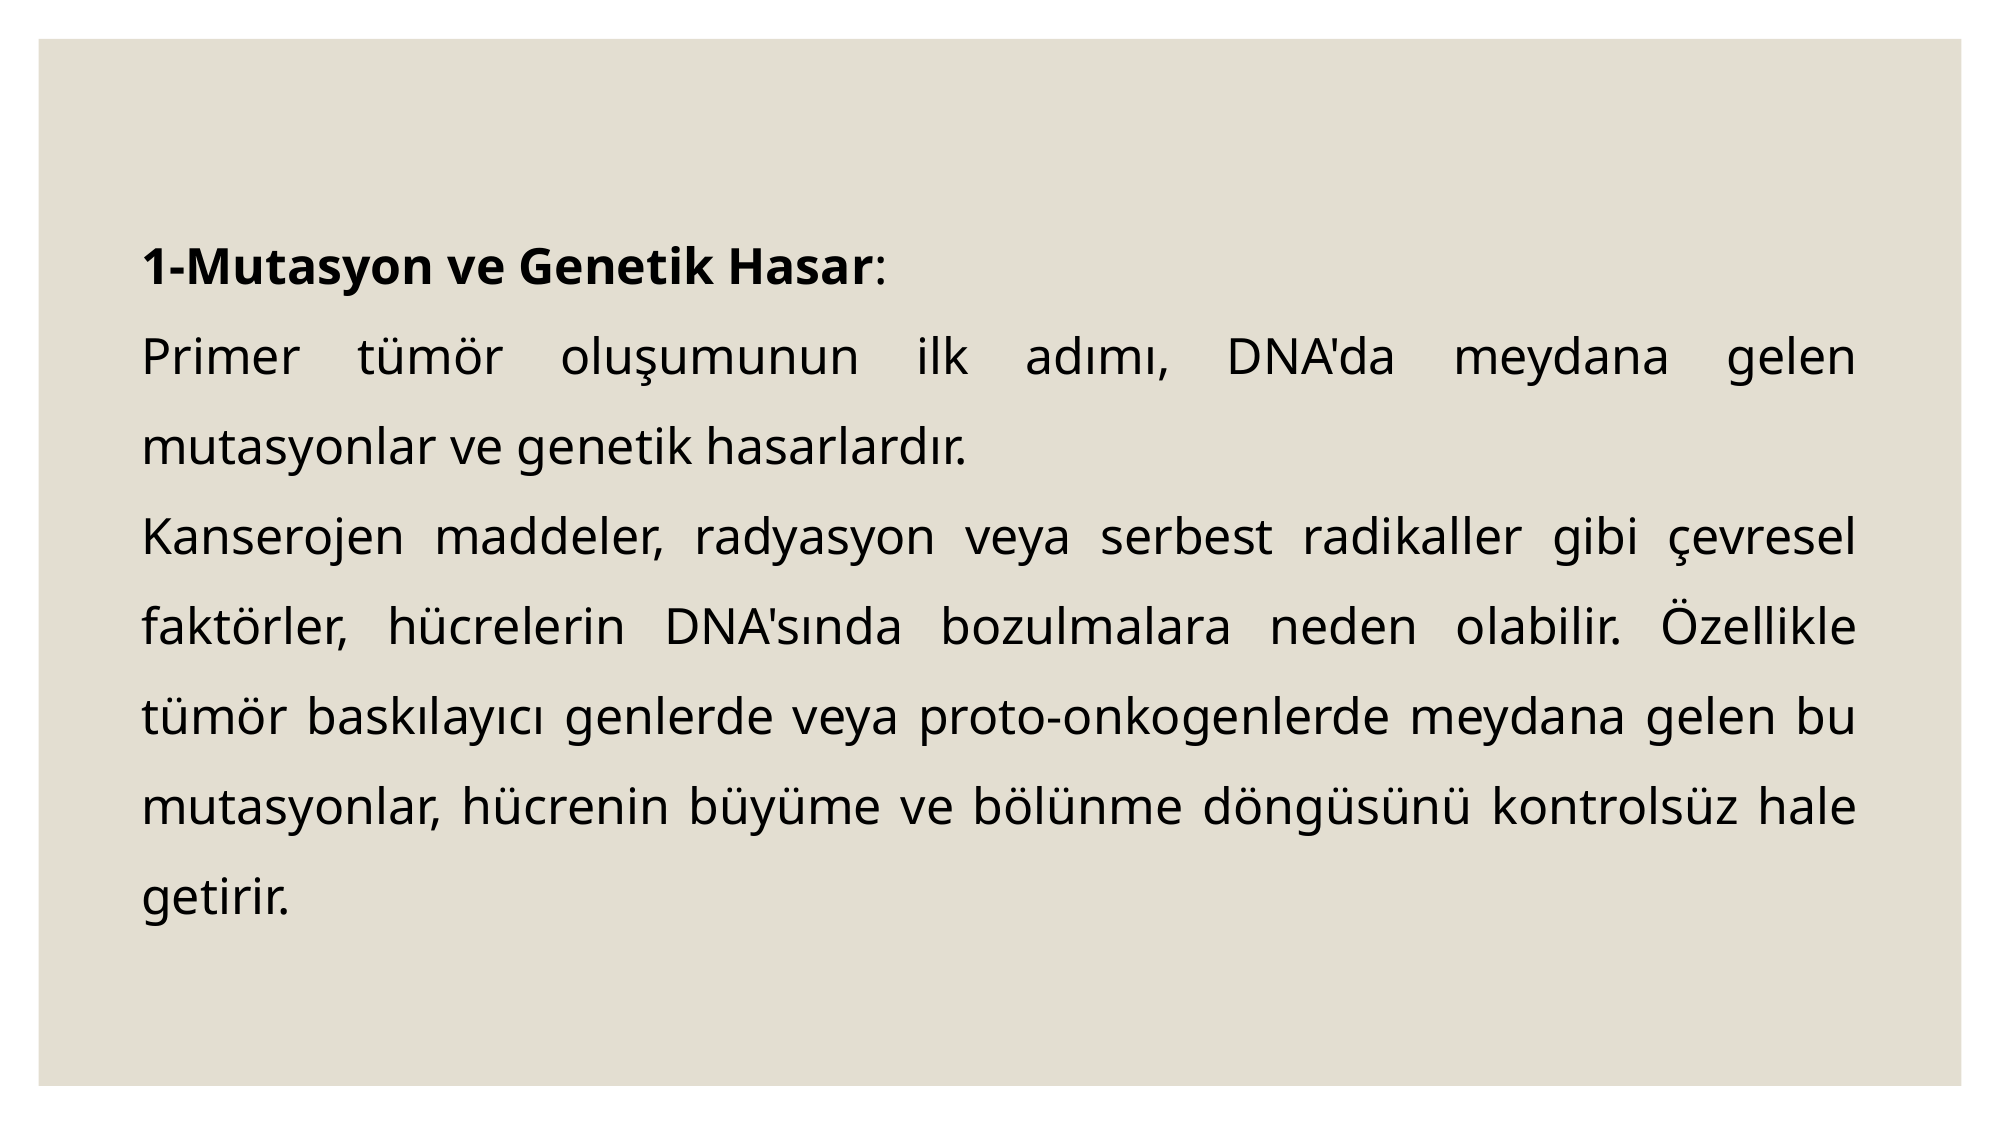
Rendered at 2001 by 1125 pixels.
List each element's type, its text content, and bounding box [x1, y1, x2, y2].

text_box 1-Mutasyon ve Genetik Hasar: Primer tümör oluşumunun ilk adımı, DNA'da meydana gelen mutasyonlar ve genetik hasarlardır. Kanserojen maddeler, radyasyon veya serbest radikaller gibi çevresel faktörler, hücrelerin DNA'sında bozulmalara neden olabilir. Özellikle tümör baskılayıcı genlerde veya proto-onkogenlerde meydana gelen bu mutasyonlar, hücrenin büyüme ve bölünme döngüsünü kontrolsüz hale getirir. [126, 197, 1874, 932]
